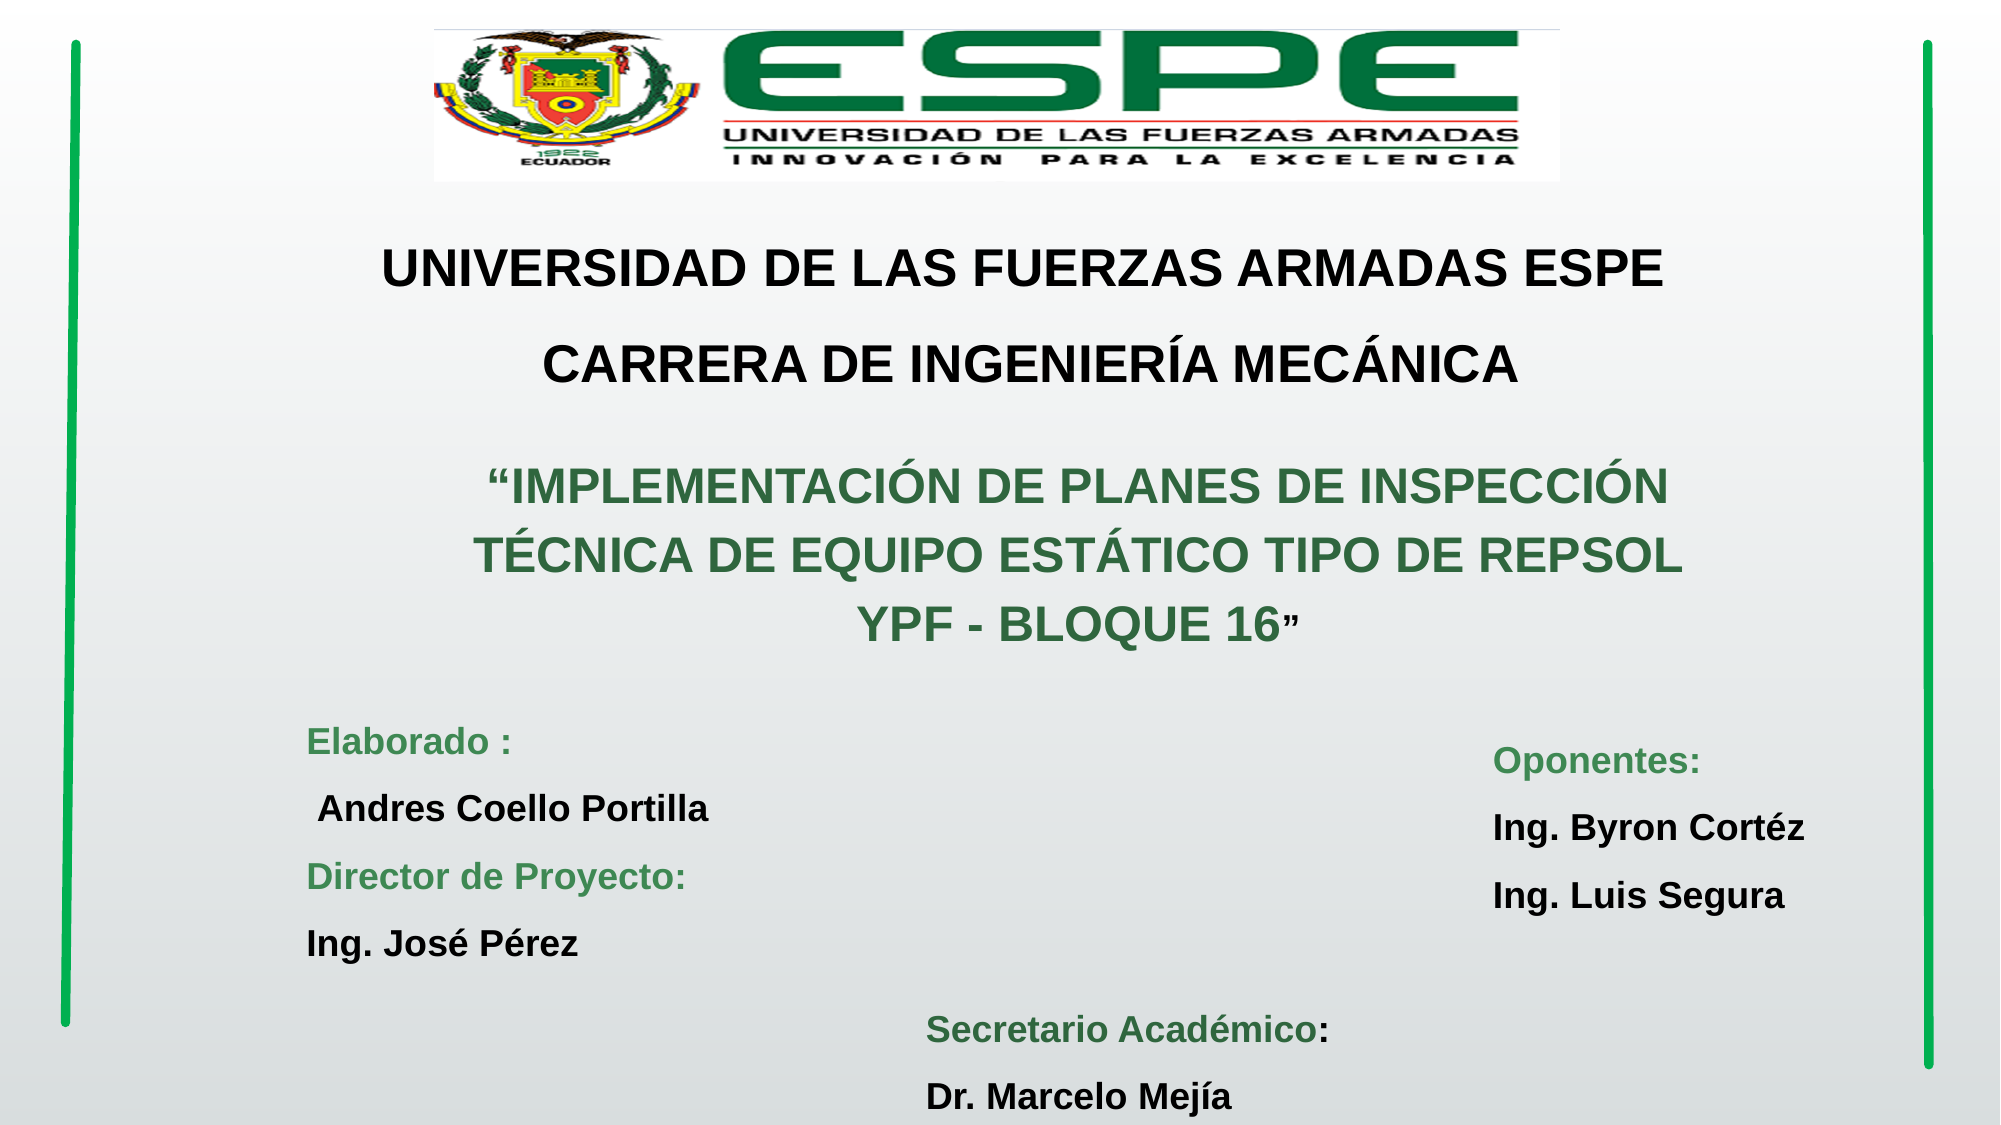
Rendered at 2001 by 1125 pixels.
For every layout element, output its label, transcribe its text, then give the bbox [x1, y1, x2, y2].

subtitle UNIVERSIDAD DE LAS FUERZAS ARMADAS ESPE CARRERA DE INGENIERÍA MECÁNICA [247, 194, 1816, 403]
picture [433, 29, 1560, 182]
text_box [65, 44, 77, 1023]
text_box “IMPLEMENTACIÓN DE PLANES DE INSPECCIÓN TÉCNICA DE EQUIPO ESTÁTICO TIPO DE REPSOL YPF - BLOQUE 16” [403, 436, 1754, 659]
text_box Oponentes: Ing. Byron Cortéz Ing. Luis Segura [1478, 706, 1881, 924]
text_box Secretario Académico: Dr. Marcelo Mejía [910, 974, 1356, 1125]
text_box Elaborado : Andres Coello Portilla Director de Proyecto: Ing. José Pérez [291, 687, 909, 972]
